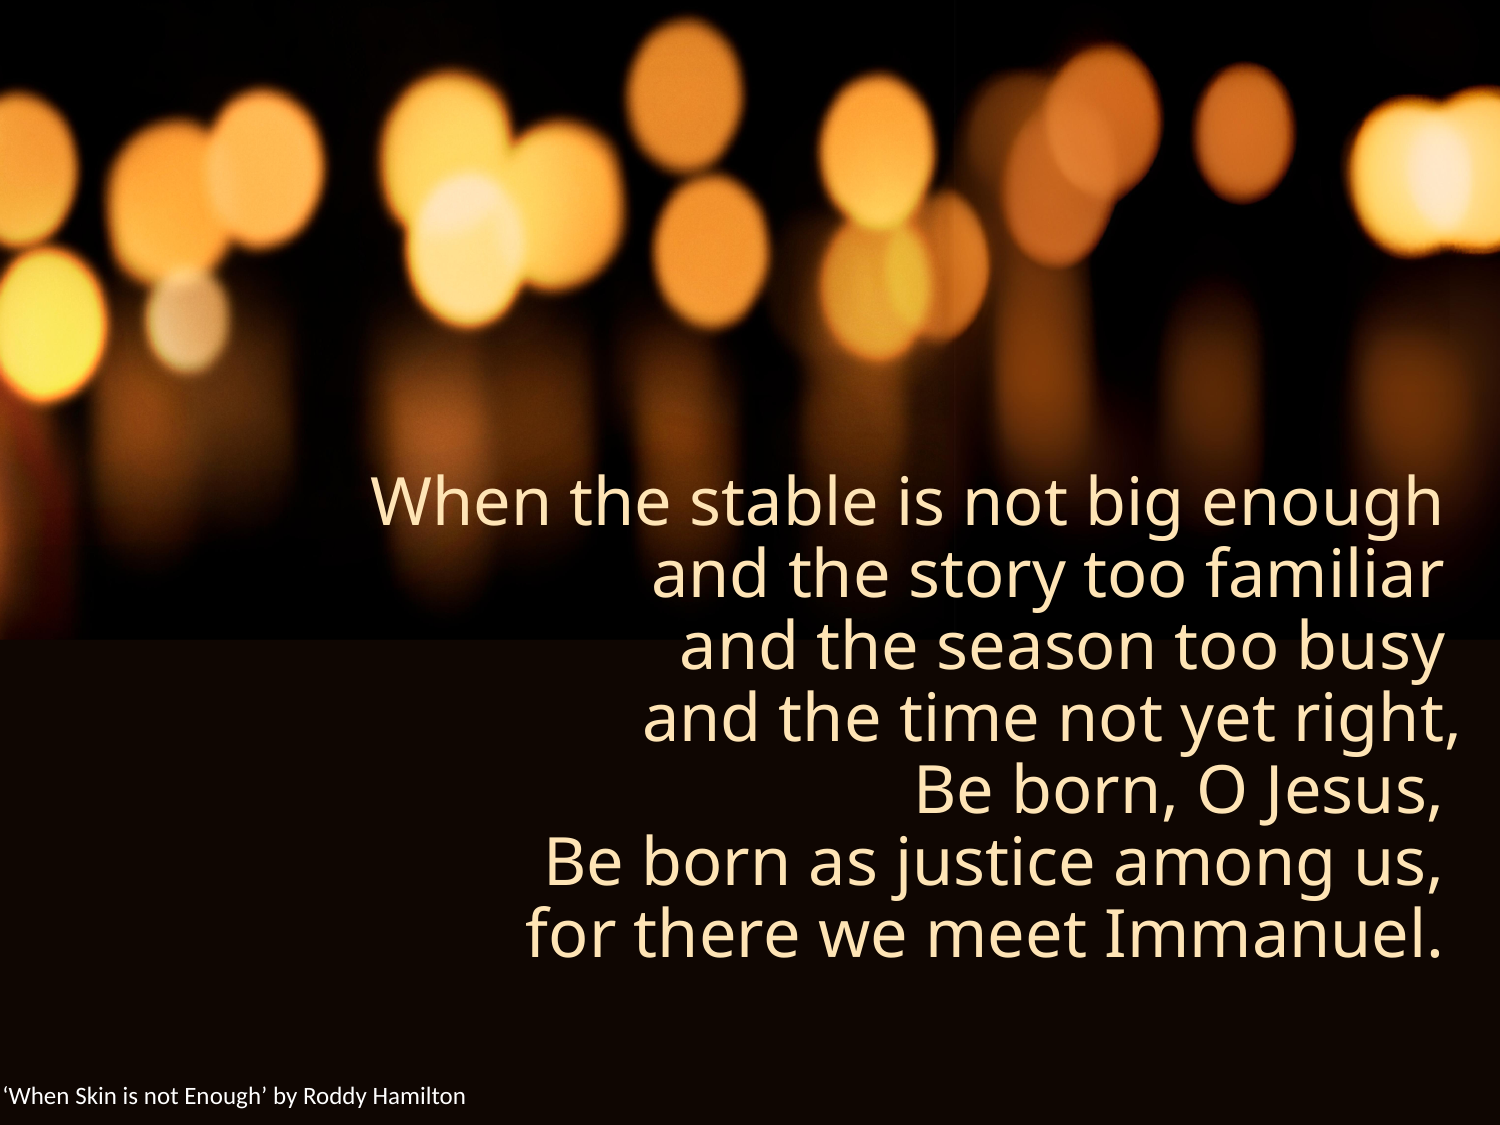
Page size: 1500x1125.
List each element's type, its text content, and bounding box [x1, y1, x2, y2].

title When the stable is not big enough and the story too familiar and the season too busy and the time not yet right, Be born, O Jesus, Be born as justice among us, for there we meet Immanuel. [13, 364, 1479, 1076]
text_box ‘When Skin is not Enough’ by Roddy Hamilton [0, 1075, 1313, 1125]
picture [0, 0, 1500, 1125]
